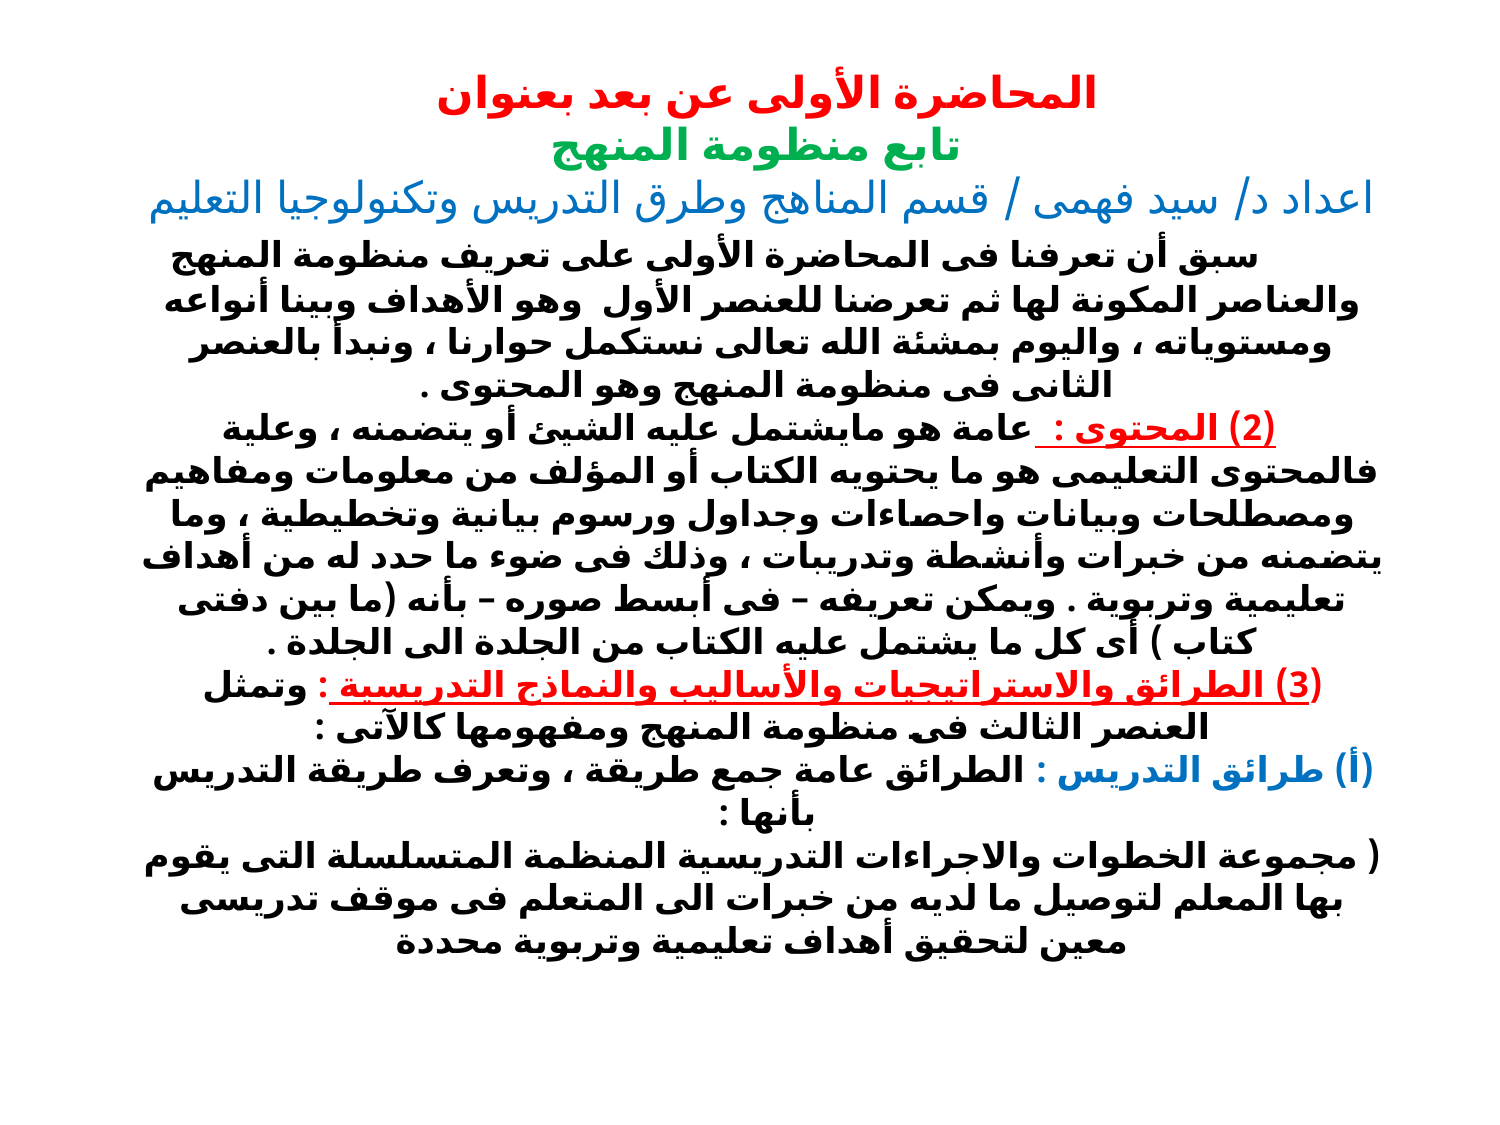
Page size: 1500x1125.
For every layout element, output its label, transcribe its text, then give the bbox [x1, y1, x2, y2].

title المحاضرة الأولى عن بعد بعنوان تابع منظومة المنهج اعداد د/ سيد فهمى / قسم المناهج وطرق التدريس وتكنولوجيا التعليم سبق أن تعرفنا فى المحاضرة الأولى على تعريف منظومة المنهج والعناصر المكونة لها ثم تعرضنا للعنصر الأول وهو الأهداف وبينا أنواعه ومستوياته ، واليوم بمشئة الله تعالى نستكمل حوارنا ، ونبدأ بالعنصر الثانى فى منظومة المنهج وهو المحتوى . (2) المحتوى : عامة هو مايشتمل عليه الشيئ أو يتضمنه ، وعلية فالمحتوى التعليمى هو ما يحتويه الكتاب أو المؤلف من معلومات ومفاهيم ومصطلحات وبيانات واحصاءات وجداول ورسوم بيانية وتخطيطية ، وما يتضمنه من خبرات وأنشطة وتدريبات ، وذلك فى ضوء ما حدد له من أهداف تعليمية وتربوية . ويمكن تعريفه – فى أبسط صوره – بأنه (ما بين دفتى كتاب ) أى كل ما يشتمل عليه الكتاب من الجلدة الى الجلدة . (3) الطرائق والاستراتيجيات والأساليب والنماذج التدريسية : وتمثل العنصر الثالث فى منظومة المنهج ومفهومها كالآتى : (أ) طرائق التدريس : الطرائق عامة جمع طريقة ، وتعرف طريقة التدريس بأنها : ( مجموعة الخطوات والاجراءات التدريسية المنظمة المتسلسلة التى يقوم بها المعلم لتوصيل ما لديه من خبرات الى المتعلم فى موقف تدريسى معين لتحقيق أهداف تعليمية وتربوية محددة [125, 37, 1400, 988]
